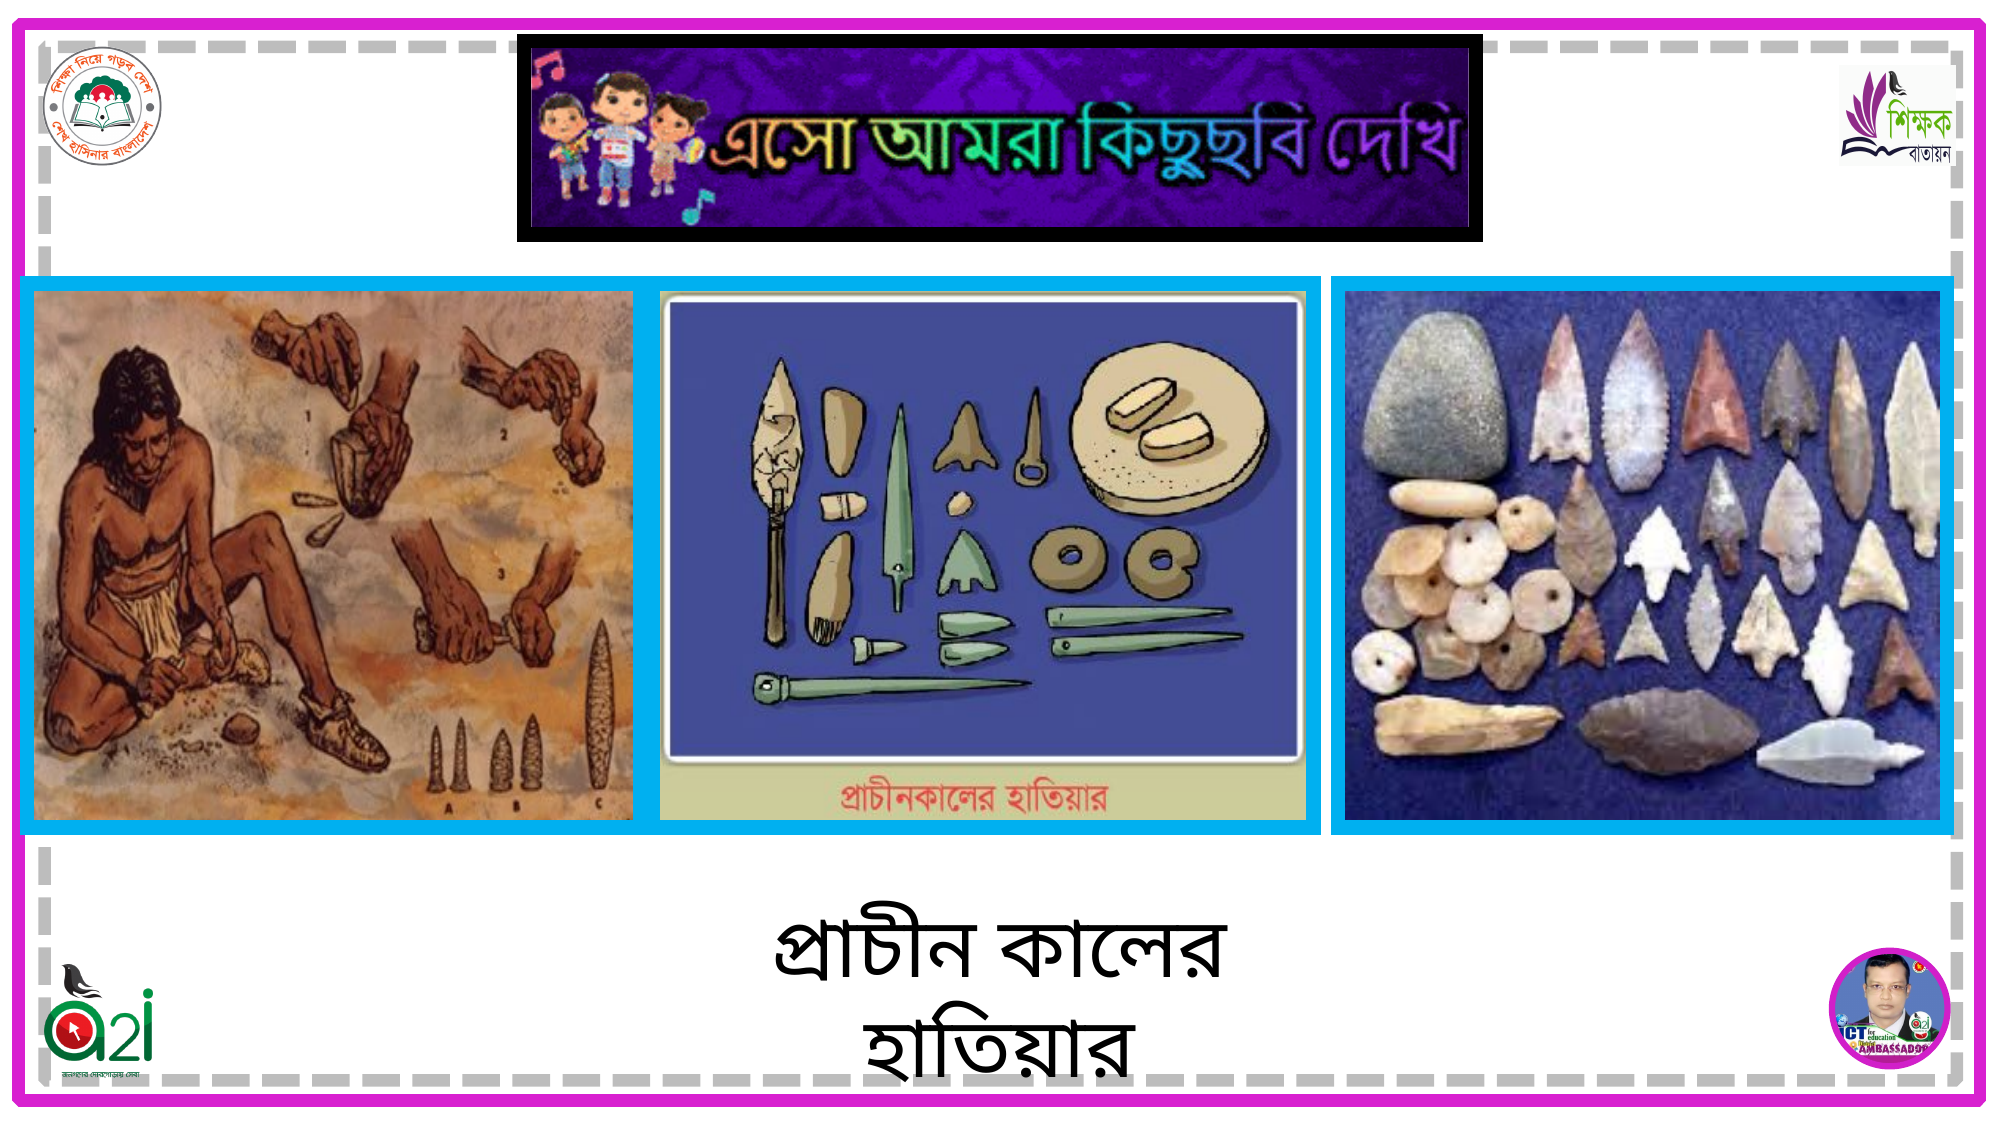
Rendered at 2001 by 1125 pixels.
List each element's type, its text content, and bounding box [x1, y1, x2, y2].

picture [531, 48, 1469, 227]
picture [1836, 954, 1944, 1063]
picture [1839, 65, 1956, 166]
text_box প্রাচীন কালের হাতিয়ার [693, 886, 1307, 1102]
picture [35, 292, 632, 819]
picture [44, 964, 153, 1078]
picture [1346, 292, 1939, 819]
picture [42, 46, 162, 166]
picture [661, 292, 1305, 819]
